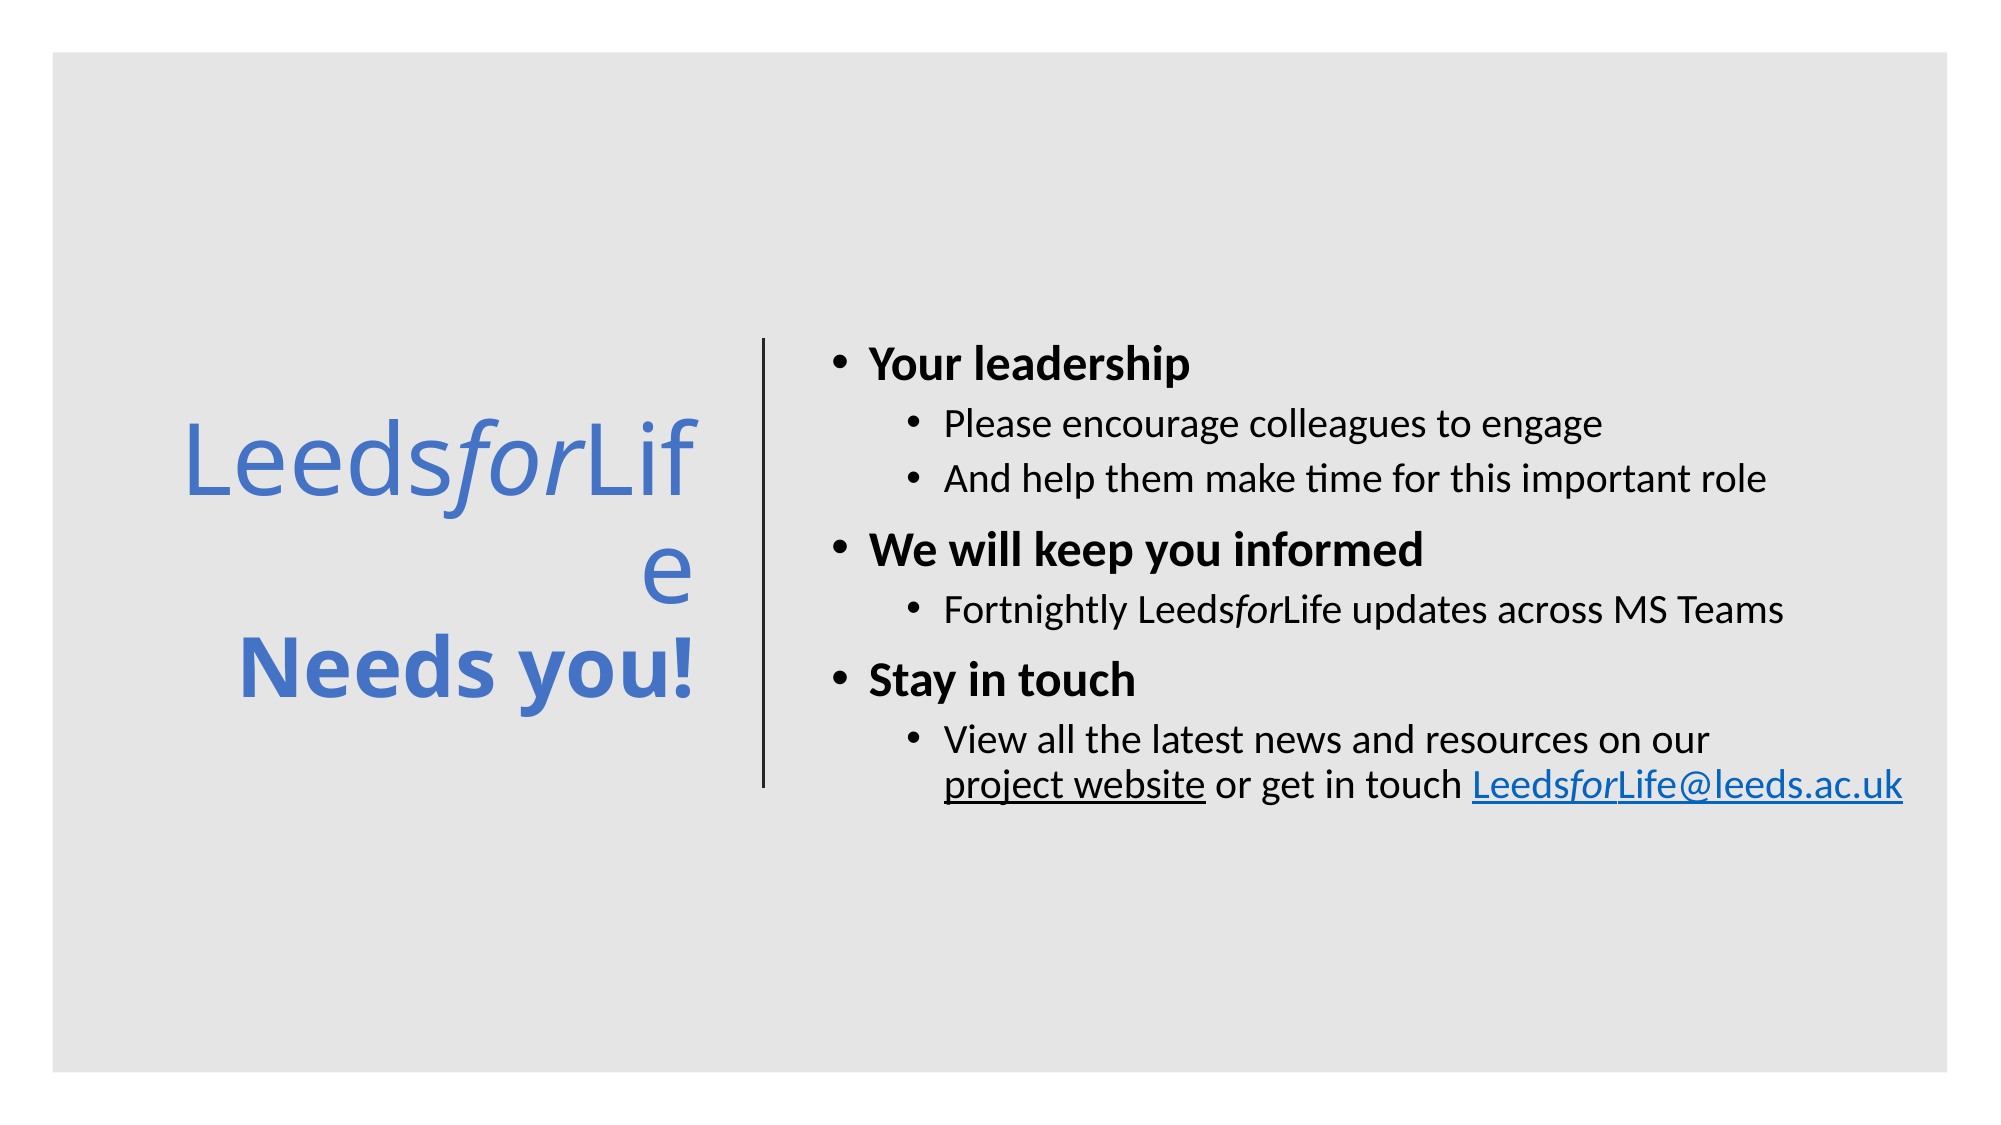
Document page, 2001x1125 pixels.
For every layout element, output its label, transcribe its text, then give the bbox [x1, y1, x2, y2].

list Your leadership Please encourage colleagues to engage And help them make time for this important role We will keep you informed Fortnightly LeedsforLife updates across MS Teams Stay in touch View all the latest news and resources on our project website or get in touch LeedsforLife@leeds.ac.uk [816, 158, 1926, 987]
title LeedsforLife Needs you! [137, 158, 711, 967]
text_box [52, 51, 1948, 1073]
